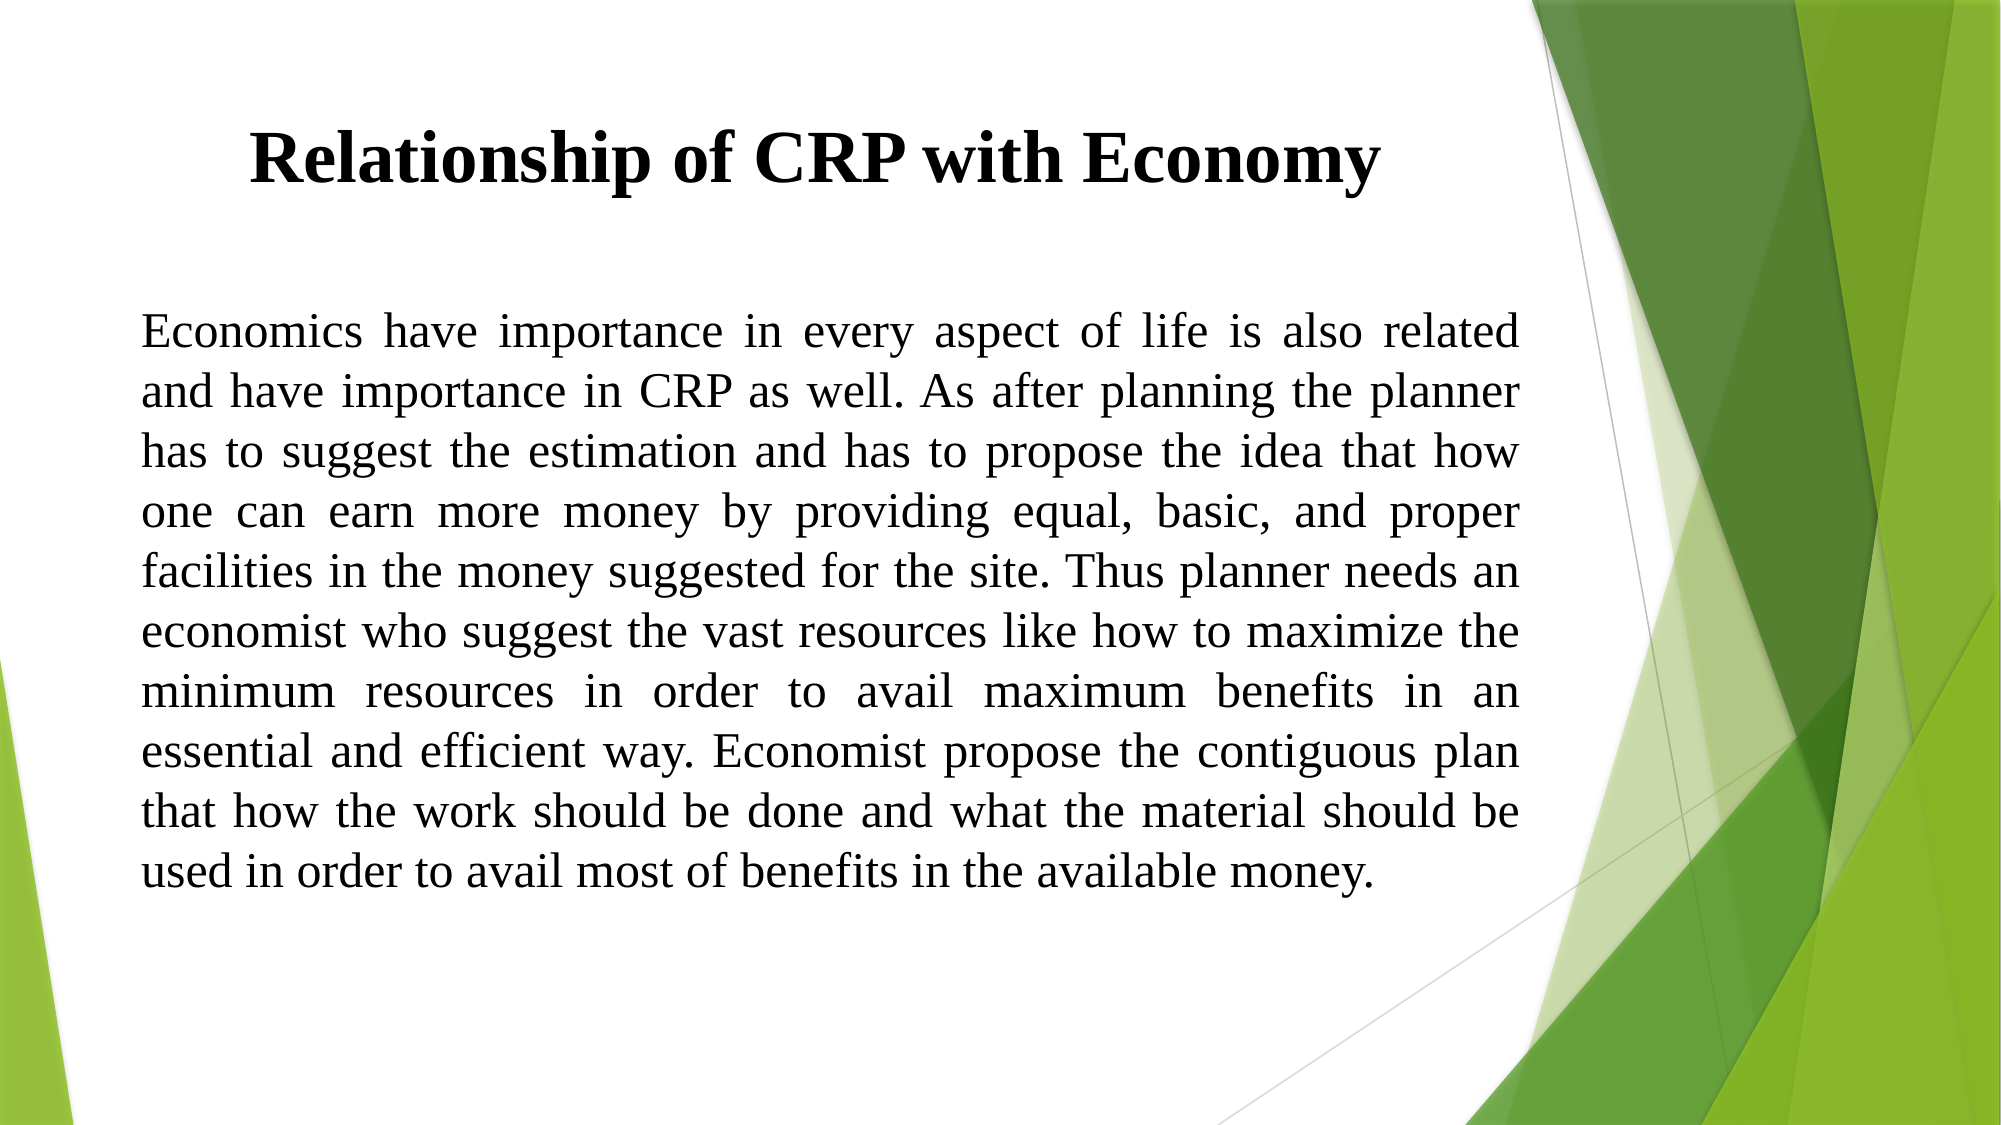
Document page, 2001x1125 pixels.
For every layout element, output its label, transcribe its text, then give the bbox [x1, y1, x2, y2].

title Relationship of CRP with Economy [111, 99, 1522, 317]
list Economics have importance in every aspect of life is also related and have importance in CRP as well. As after planning the planner has to suggest the estimation and has to propose the idea that how one can earn more money by providing equal, basic, and proper facilities in the money suggested for the site. Thus planner needs an economist who suggest the vast resources like how to maximize the minimum resources in order to avail maximum benefits in an essential and efficient way. Economist propose the contiguous plan that how the work should be done and what the material should be used in order to avail most of benefits in the available money. [126, 290, 1537, 927]
